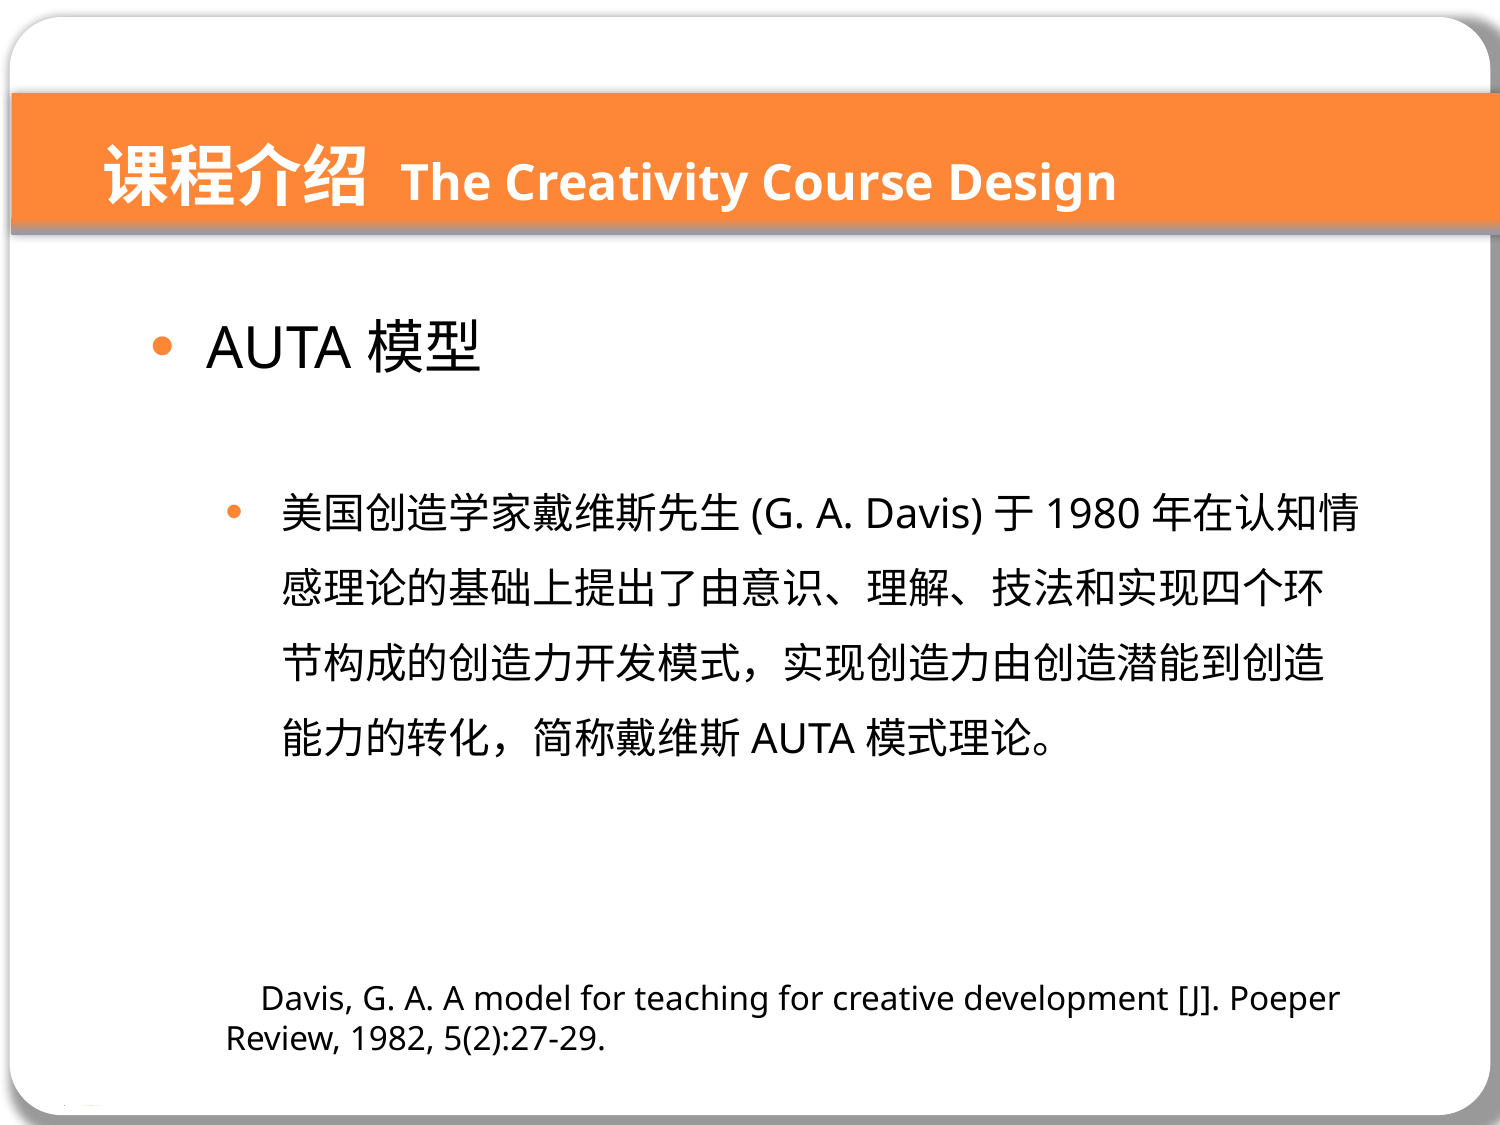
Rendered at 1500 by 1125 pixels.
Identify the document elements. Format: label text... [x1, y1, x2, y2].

text_box [75, 219, 1376, 1071]
text_box [33, 1021, 1461, 1096]
text_box AUTA模型 美国创造学家戴维斯先生(G. A. Davis)于1980年在认知情感理论的基础上提出了由意识、理解、技法和实现四个环节构成的创造力开发模式，实现创造力由创造潜能到创造能力的转化，简称戴维斯AUTA模式理论。 Davis, G. A. A model for teaching for creative development [J]. Poeper Review, 1982, 5(2):27-29. [135, 302, 1376, 1064]
text_box [10, 92, 1500, 236]
text_box 课程介绍 The Creativity Course Design [26, 126, 1134, 222]
